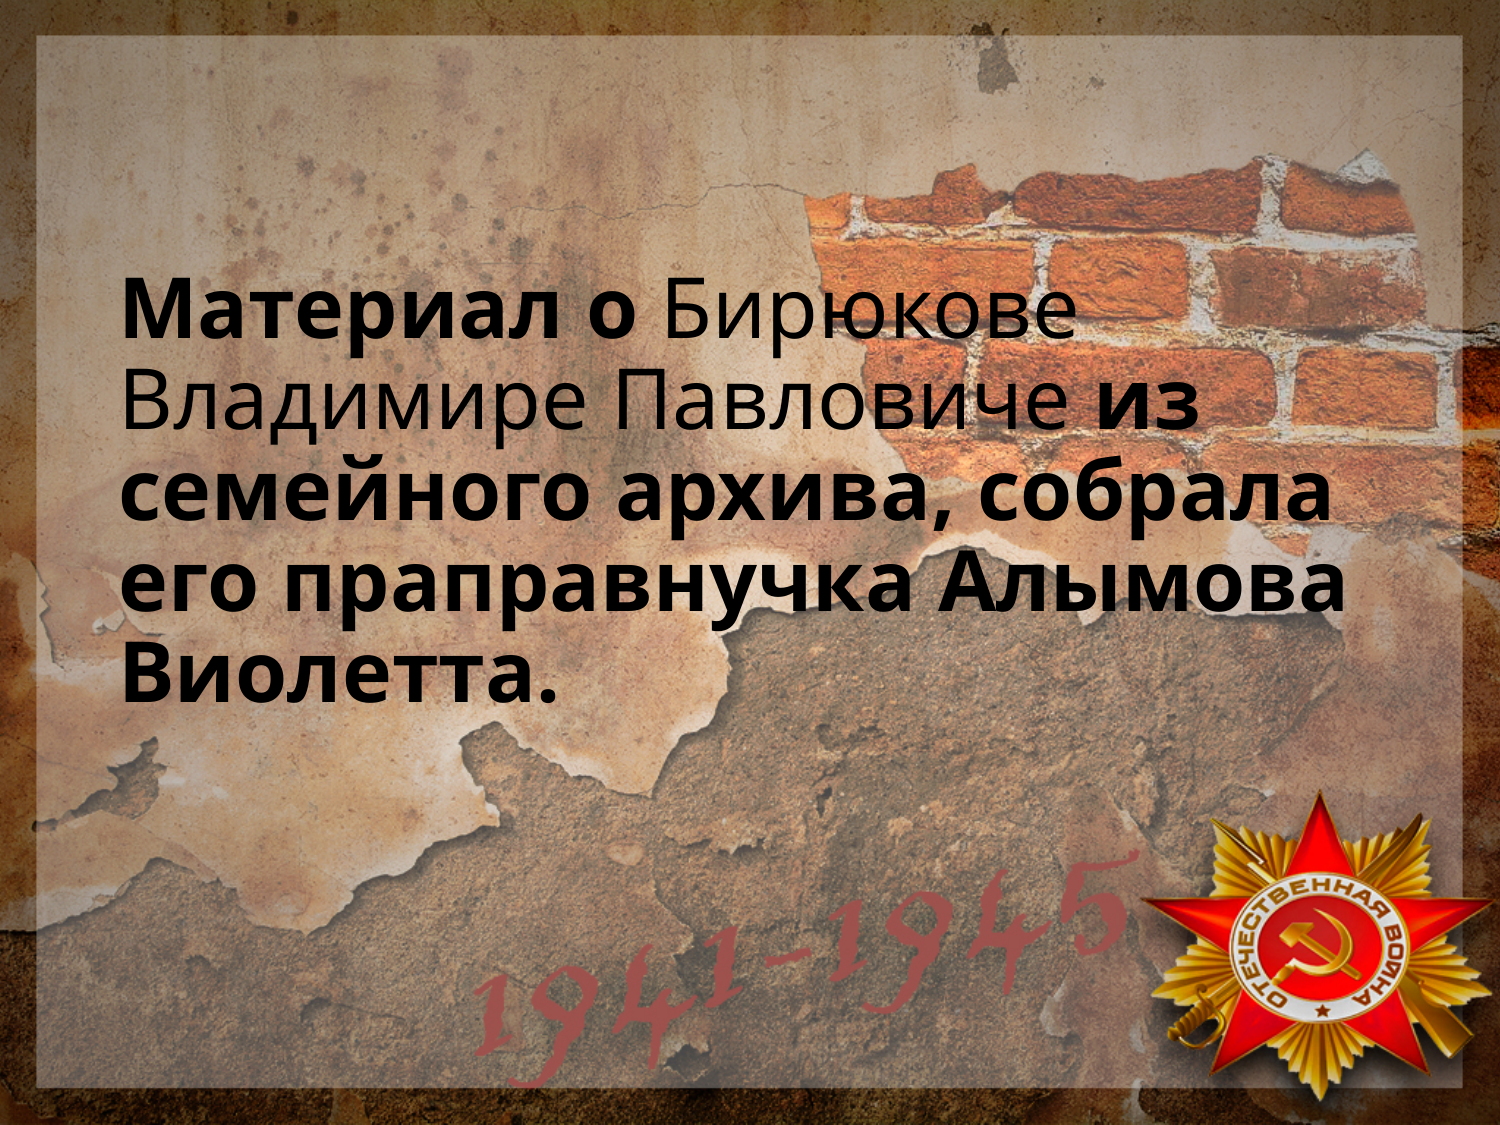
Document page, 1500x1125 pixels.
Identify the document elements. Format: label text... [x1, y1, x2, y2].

title Материал о Бирюкове Владимире Павловиче из семейного архива, собрала его праправнучка Алымова Виолетта. [103, 253, 1397, 835]
picture [0, 0, 1500, 1125]
